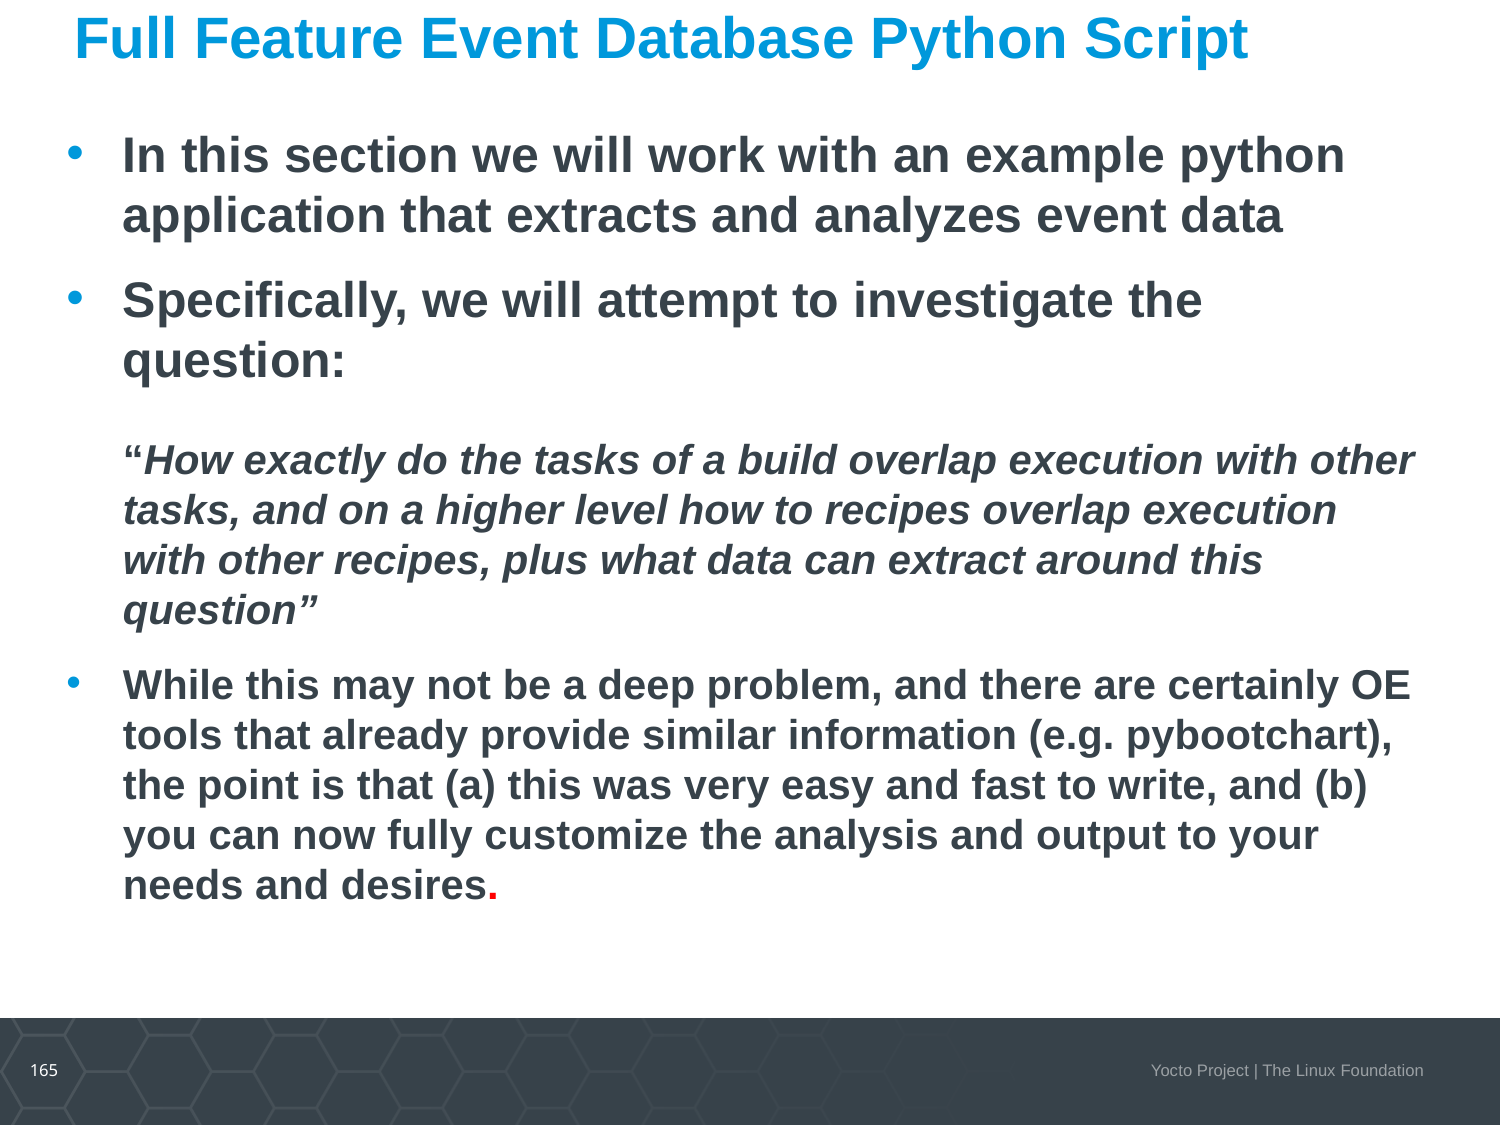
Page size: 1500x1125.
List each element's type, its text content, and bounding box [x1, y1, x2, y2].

list In this section we will work with an example python application that extracts and analyzes event data Specifically, we will attempt to investigate the question: “How exactly do the tasks of a build overlap execution with other tasks, and on a higher level how to recipes overlap execution with other recipes, plus what data can extract around this question” While this may not be a deep problem, and there are certainly OE tools that already provide similar information (e.g. pybootchart), the point is that (a) this was very easy and fast to write, and (b) you can now fully customize the analysis and output to your needs and desires. [66, 122, 1418, 940]
picture [0, 0, 1500, 1125]
title Full Feature Event Database Python Script [74, 16, 1425, 163]
